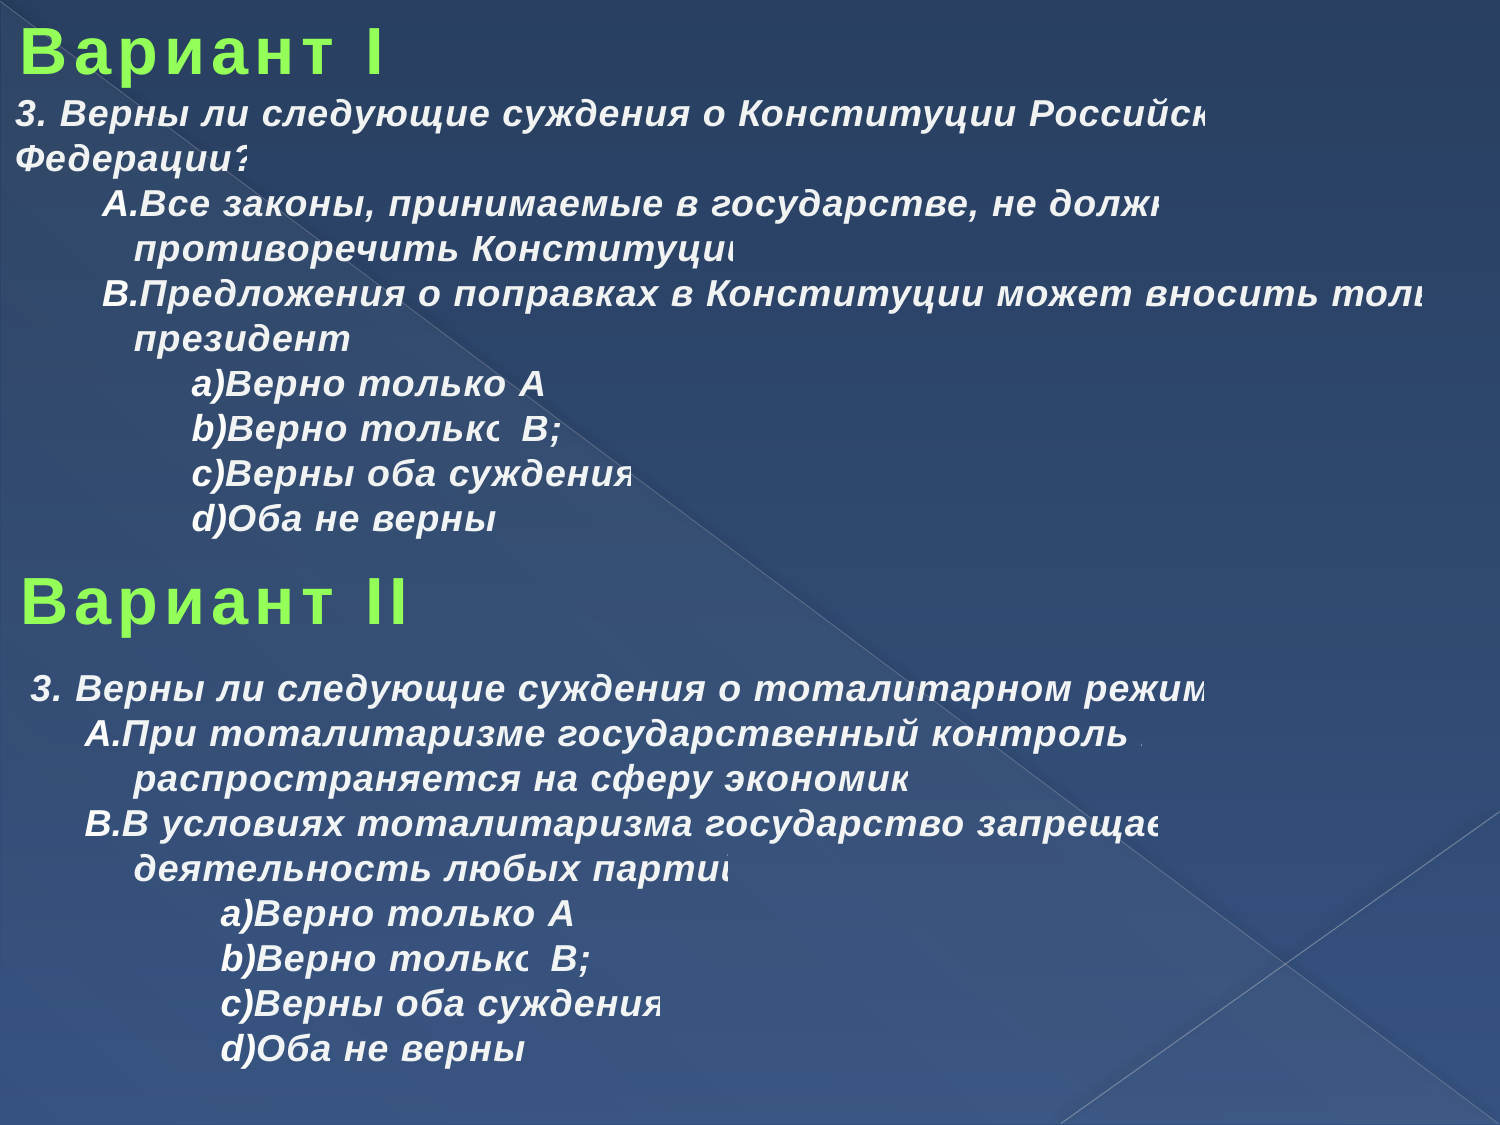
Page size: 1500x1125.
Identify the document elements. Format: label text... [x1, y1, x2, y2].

text_box 3. Верны ли следующие суждения о тоталитарном режиме? При тоталитаризме государственный контроль не распространяется на сферу экономики. В условиях тоталитаризма государство запрещает деятельность любых партий. Верно только А; Верно только B; Верны оба суждения; Оба не верны; [0, 656, 1500, 1076]
text_box Вариант I [4, 0, 399, 81]
text_box 3. Верны ли следующие суждения о Конституции Российской Федерации? Все законы, принимаемые в государстве, не должны противоречить Конституции. Предложения о поправках в Конституции может вносить только президент. Верно только А; Верно только B; Верны оба суждения; Оба не верны; [0, 81, 1500, 547]
text_box Вариант II [4, 550, 424, 646]
